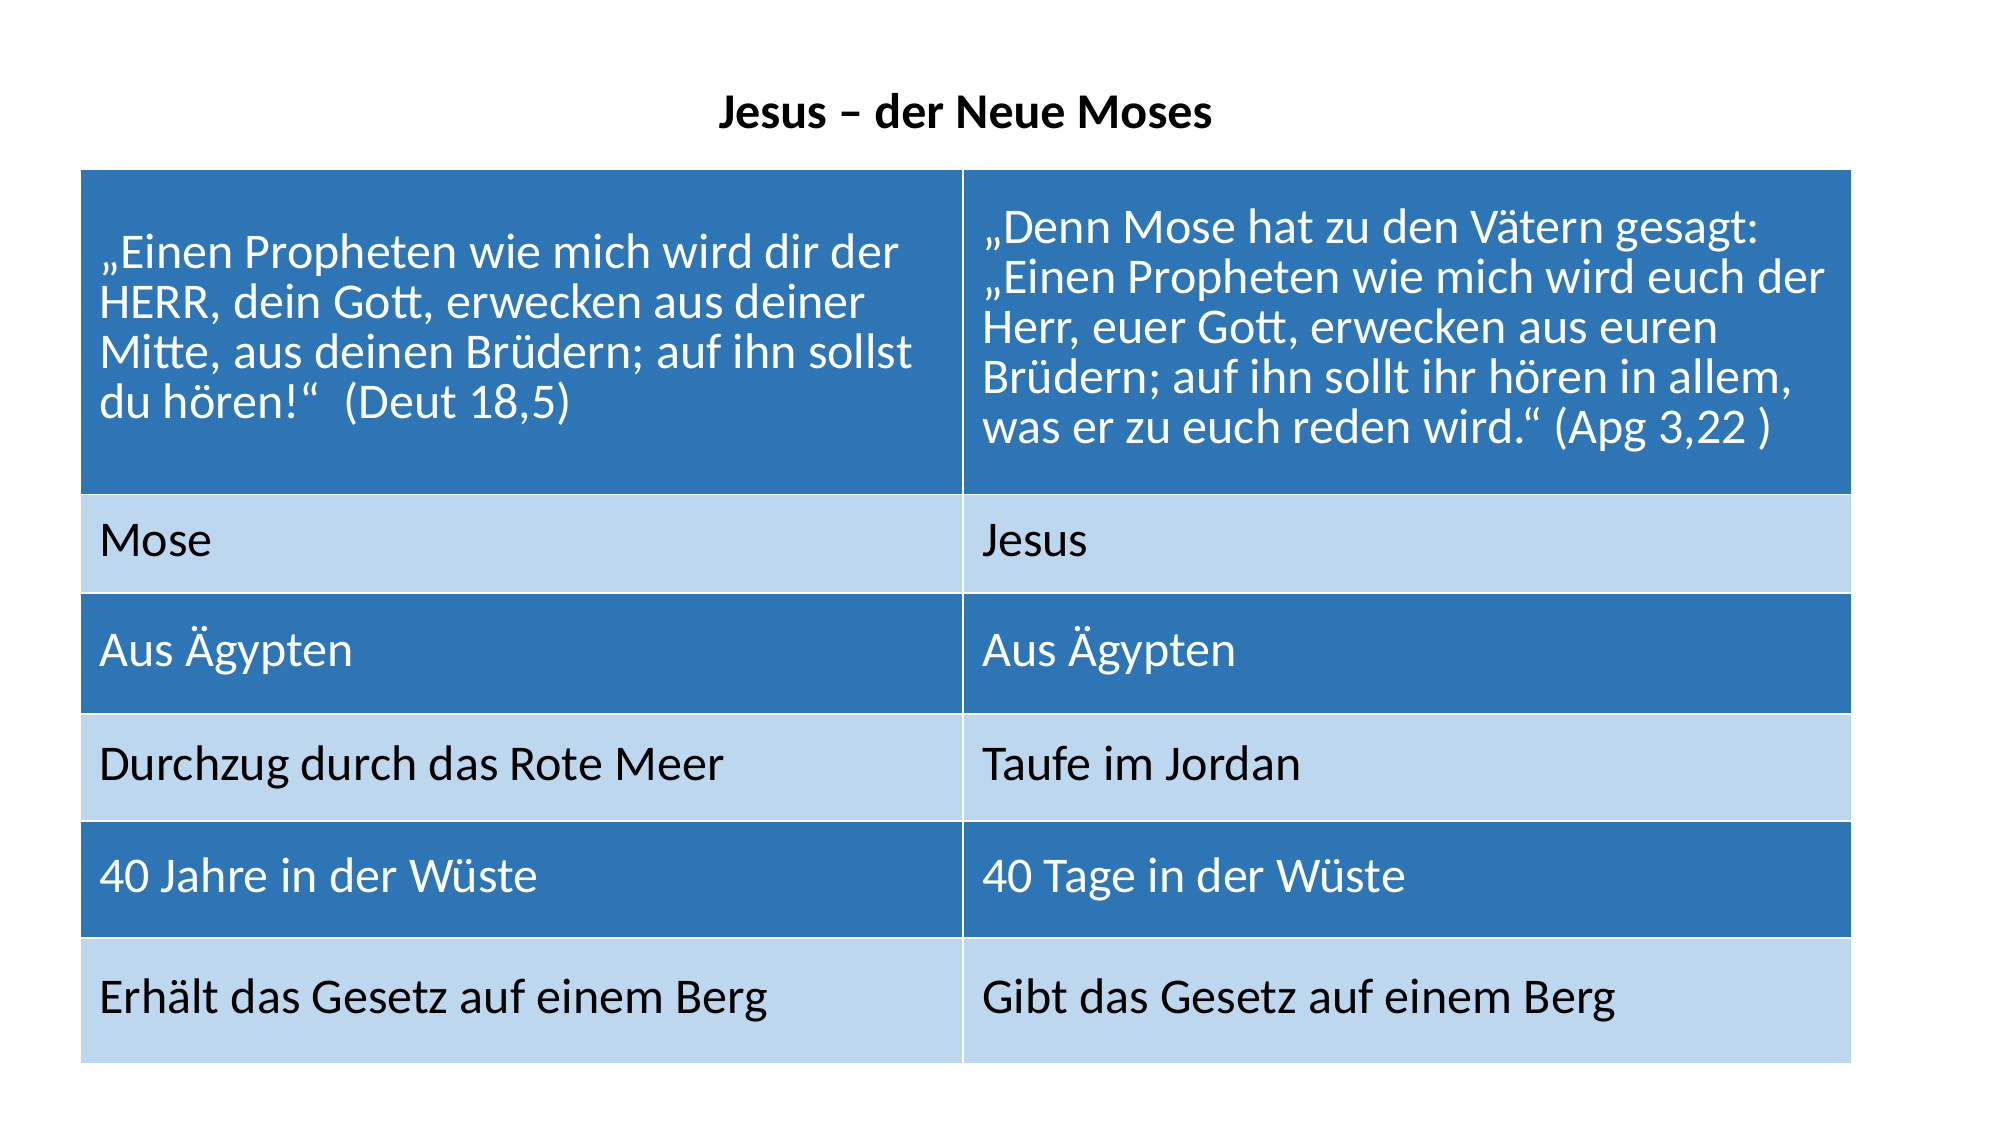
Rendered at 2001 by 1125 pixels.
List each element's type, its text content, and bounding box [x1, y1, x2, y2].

table_cell Durchzug durch das Rote Meer [81, 715, 962, 820]
table_cell Aus Ägypten [81, 594, 962, 713]
table_cell Erhält das Gesetz auf einem Berg [81, 939, 962, 1063]
table_cell Gibt das Gesetz auf einem Berg [964, 939, 1851, 1063]
table_header Jesus – der Neue Moses [81, 65, 1851, 164]
table_cell 40 Jahre in der Wüste [81, 822, 962, 937]
table_cell „Denn Mose hat zu den Vätern gesagt: „Einen Propheten wie mich wird euch der Herr, euer Gott, erwecken aus euren Brüdern; auf ihn sollt ihr hören in allem, was er zu euch reden wird.“ (Apg 3,22 ) [964, 170, 1851, 494]
table_cell Taufe im Jordan [964, 715, 1851, 820]
table_cell Jesus [964, 495, 1851, 592]
table_cell „Einen Propheten wie mich wird dir der HERR, dein Gott, erwecken aus deiner Mitte, aus deinen Brüdern; auf ihn sollst du hören!“ (Deut 18,5) [81, 170, 962, 494]
table_cell Mose [81, 495, 962, 592]
table_cell 40 Tage in der Wüste [964, 822, 1851, 937]
table_cell Aus Ägypten [964, 594, 1851, 713]
